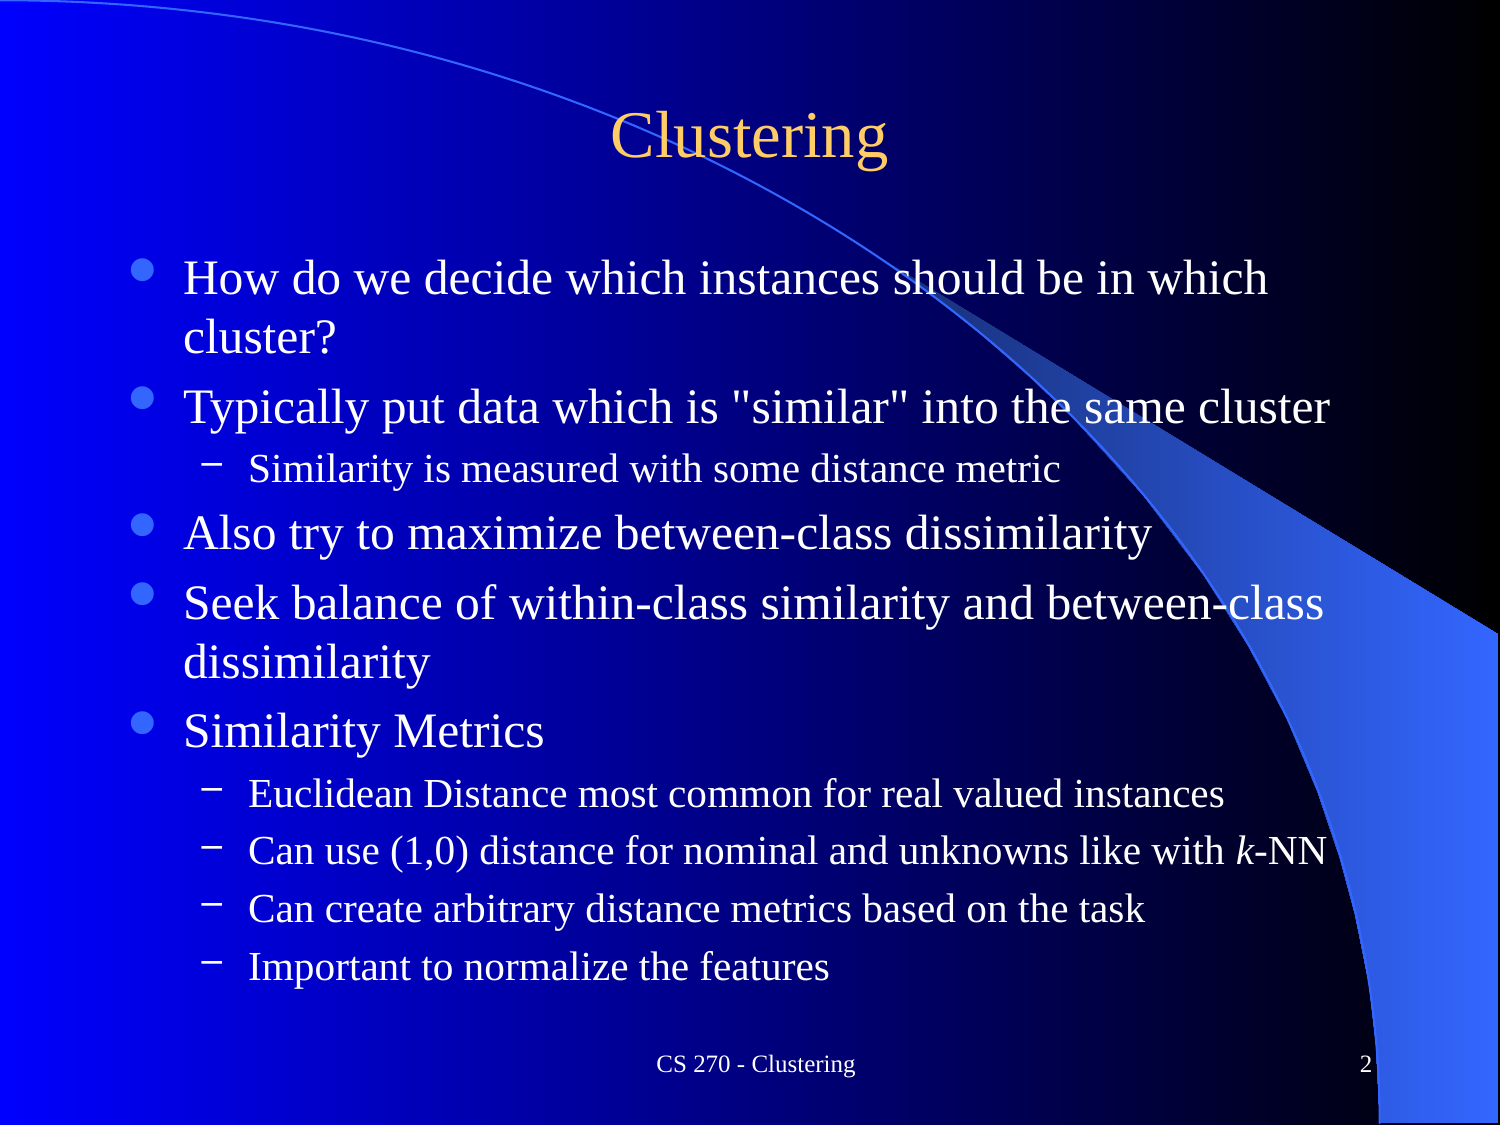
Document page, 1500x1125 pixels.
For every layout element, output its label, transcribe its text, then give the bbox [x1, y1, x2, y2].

footer CS 270 - Clustering [474, 1024, 1038, 1101]
title Clustering [112, 62, 1388, 201]
list How do we decide which instances should be in which cluster? Typically put data which is "similar" into the same cluster Similarity is measured with some distance metric Also try to maximize between-class dissimilarity Seek balance of within-class similarity and between-class dissimilarity Similarity Metrics Euclidean Distance most common for real valued instances Can use (1,0) distance for nominal and unknowns like with k-NN Can create arbitrary distance metrics based on the task Important to normalize the features [112, 237, 1388, 1001]
slide_number 2 [1074, 1024, 1388, 1101]
